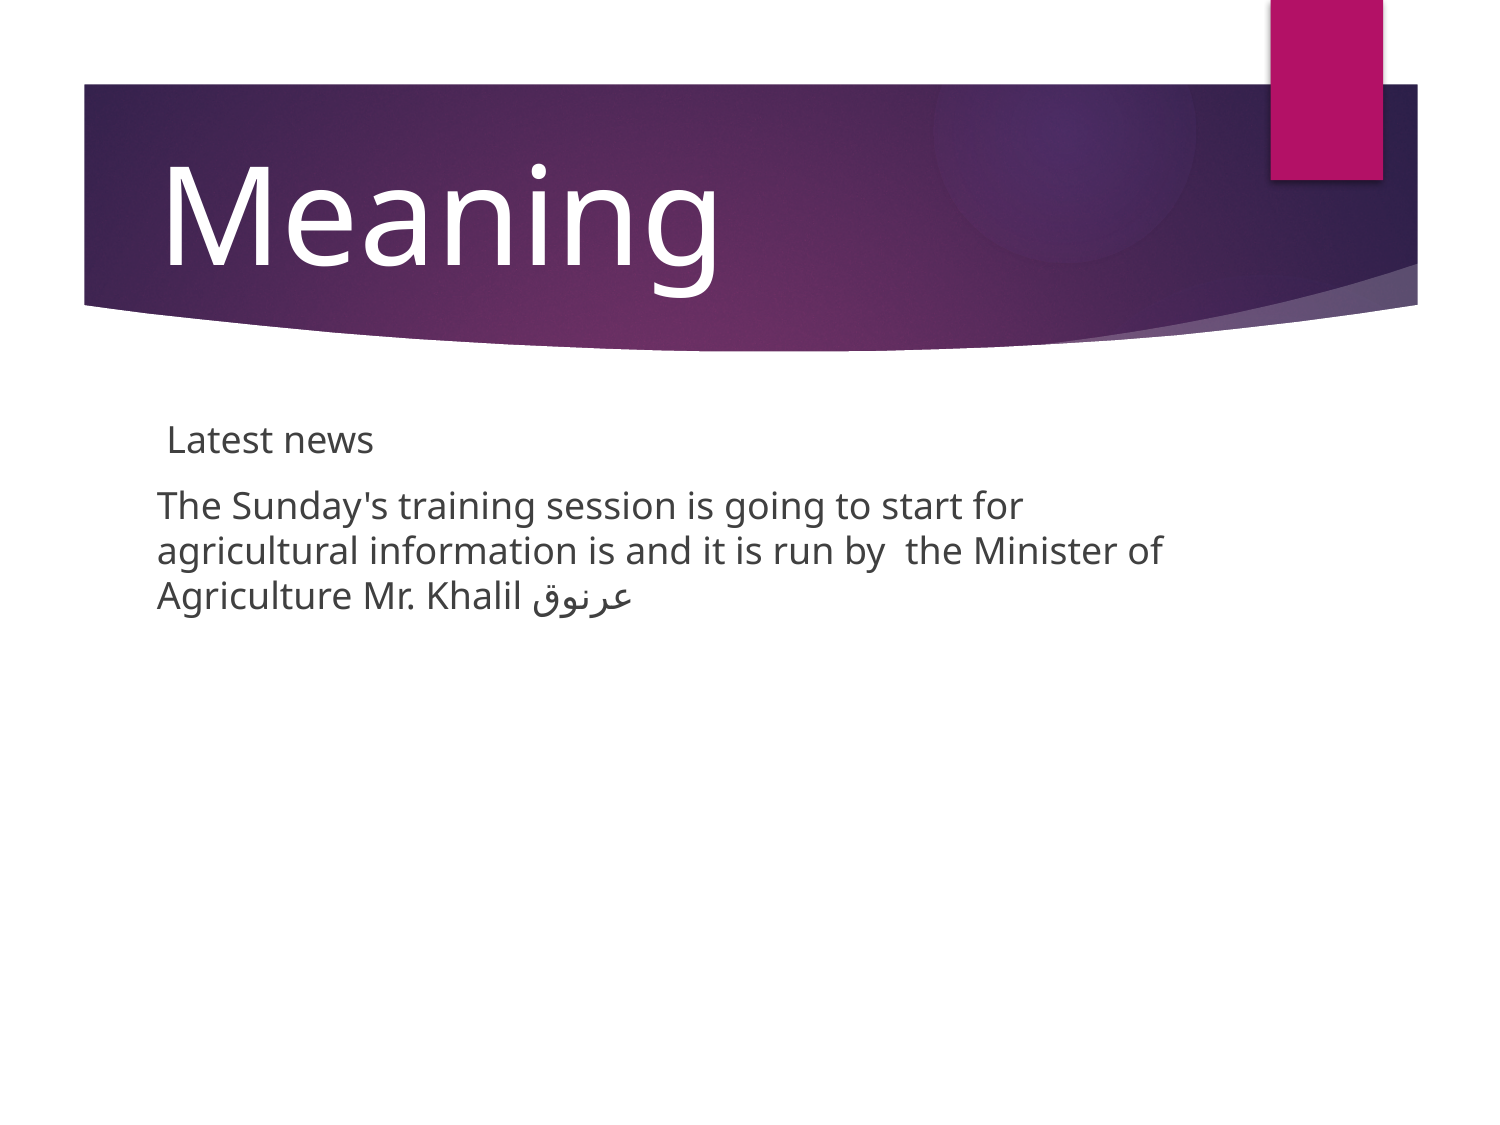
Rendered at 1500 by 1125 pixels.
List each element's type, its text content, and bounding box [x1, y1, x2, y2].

list Latest news The Sunday's training session is going to start for agricultural information is and it is run by the Minister of Agriculture Mr. Khalil عرنوق [141, 408, 1183, 988]
title Meaning [142, 152, 1183, 269]
